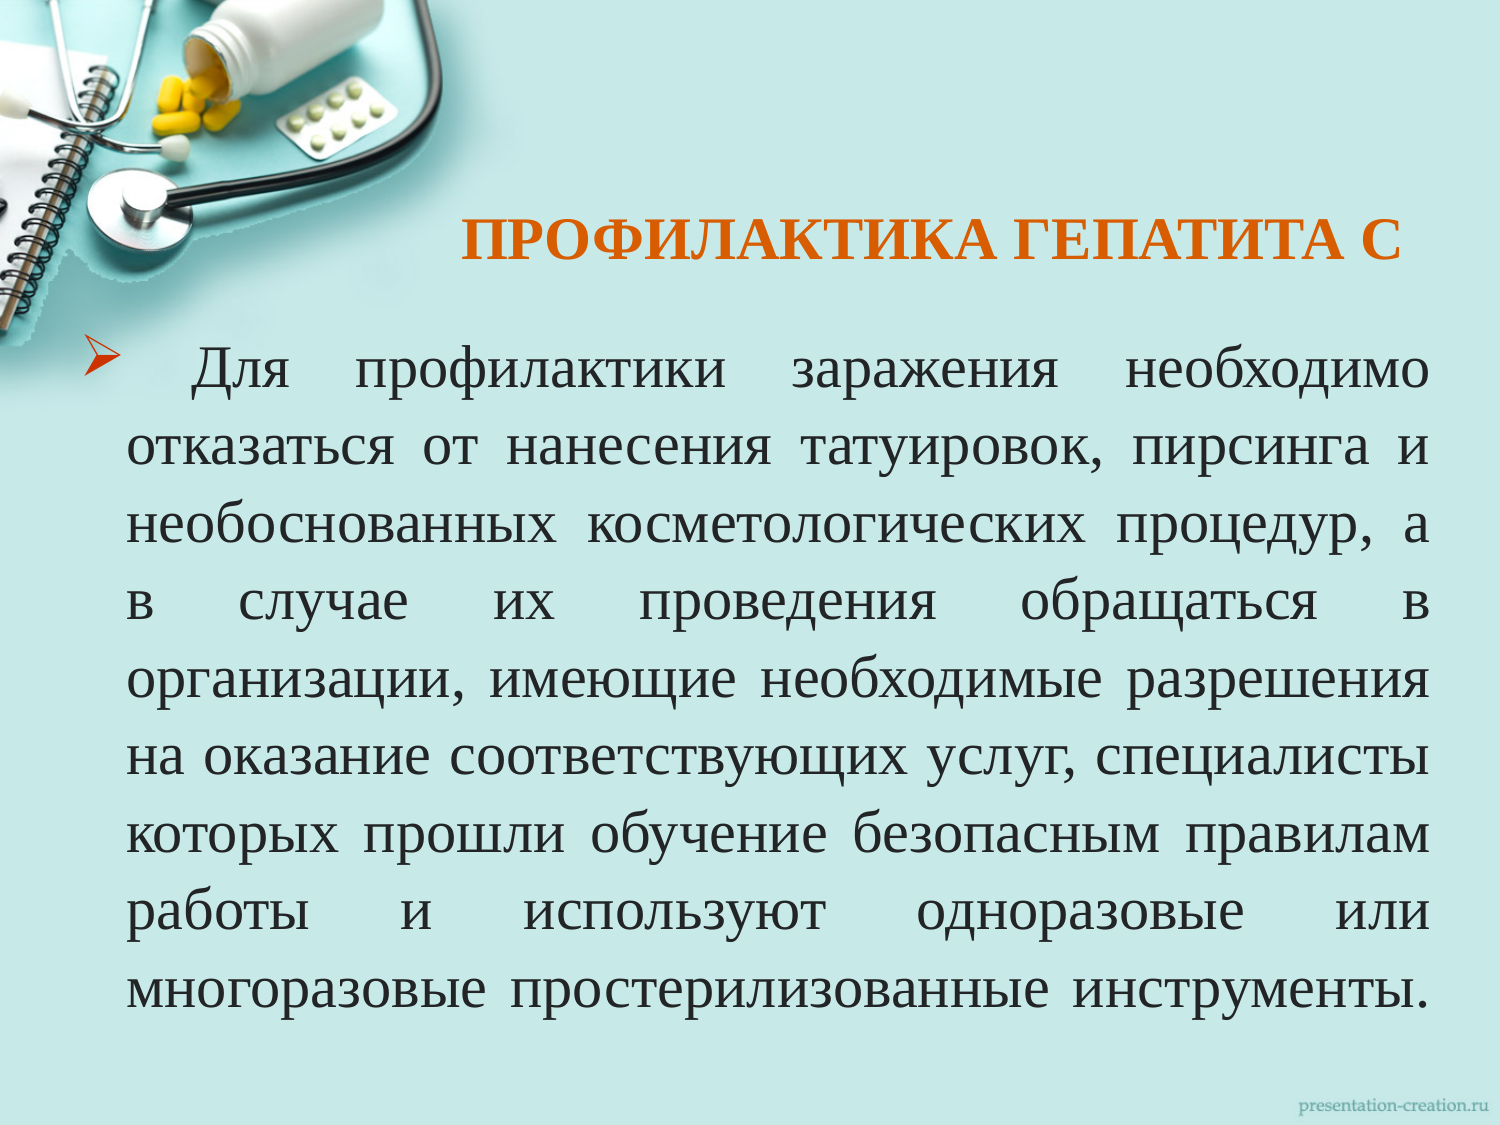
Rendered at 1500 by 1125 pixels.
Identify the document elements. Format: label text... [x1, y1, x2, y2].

text_box ПРОФИЛАКТИКА ГЕПАТИТА С [419, 187, 1447, 280]
picture [0, 0, 1500, 1125]
text_box Для профилактики заражения необходимо отказаться от нанесения татуировок, пирсинга и необоснованных косметологических процедур, а в случае их проведения обращаться в организации, имеющие необходимые разрешения на оказание соответствующих услуг, специалисты которых прошли обучение безопасным правилам работы и используют одноразовые или многоразовые простерилизованные инструменты. [64, 314, 1447, 1027]
